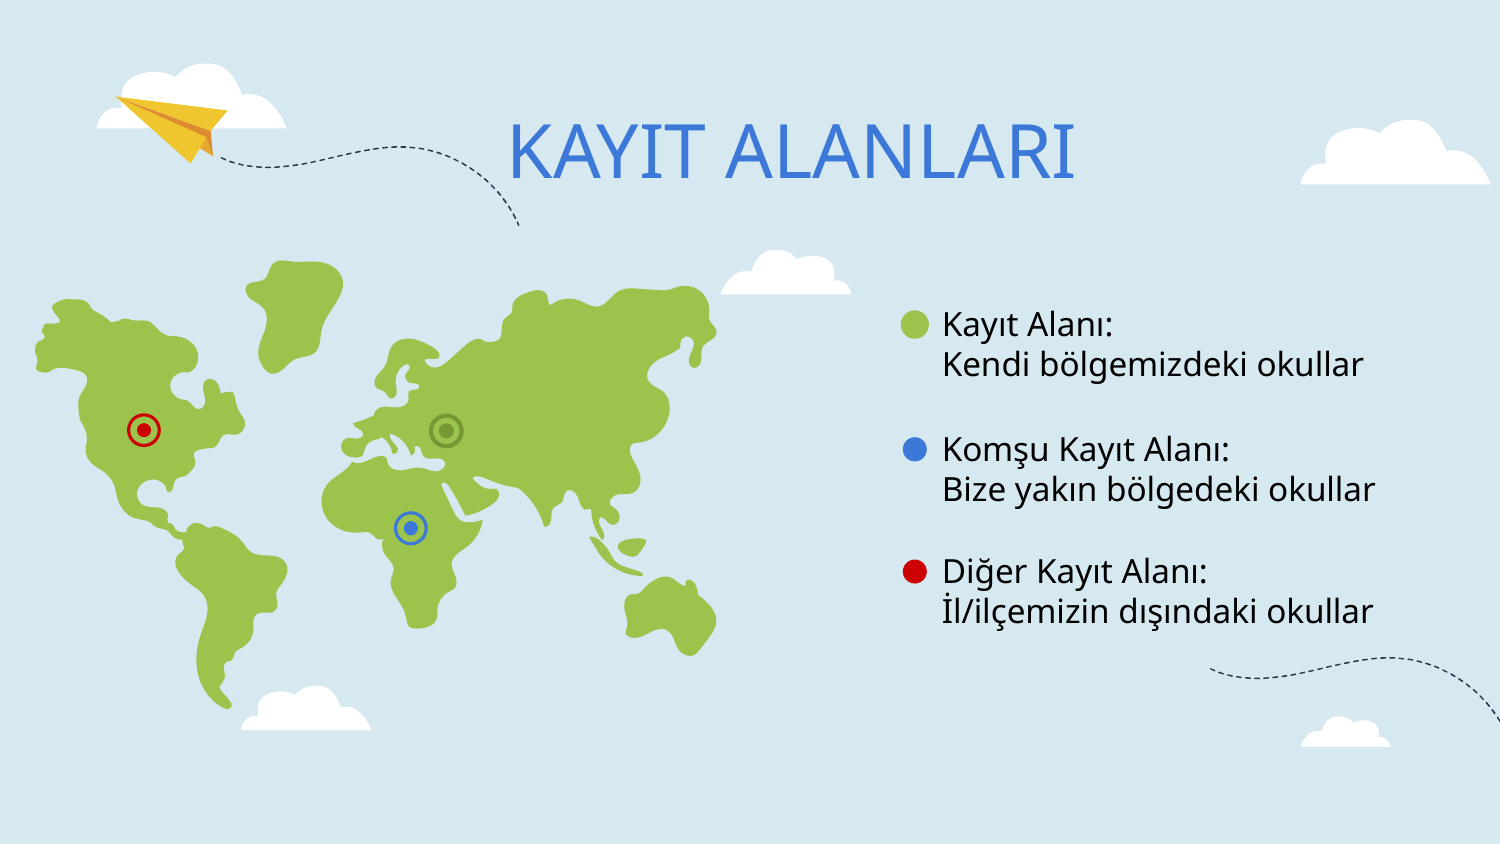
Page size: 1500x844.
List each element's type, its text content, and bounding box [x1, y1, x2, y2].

subtitle Kayıt Alanı: Kendi bölgemizdeki okullar [926, 287, 1400, 425]
text_box [902, 437, 927, 462]
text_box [430, 415, 462, 447]
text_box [109, 95, 223, 157]
subtitle Komşu Kayıt Alanı: Bize yakın bölgedeki okullar [926, 425, 1400, 535]
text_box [34, 260, 718, 710]
subtitle Diğer Kayıt Alanı: İl/ilçemizin dışındaki okullar [926, 535, 1400, 673]
title KAYIT ALANLARI [194, 88, 1391, 190]
text_box [902, 559, 927, 584]
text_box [128, 414, 160, 446]
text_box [395, 512, 427, 544]
text_box [900, 310, 929, 339]
